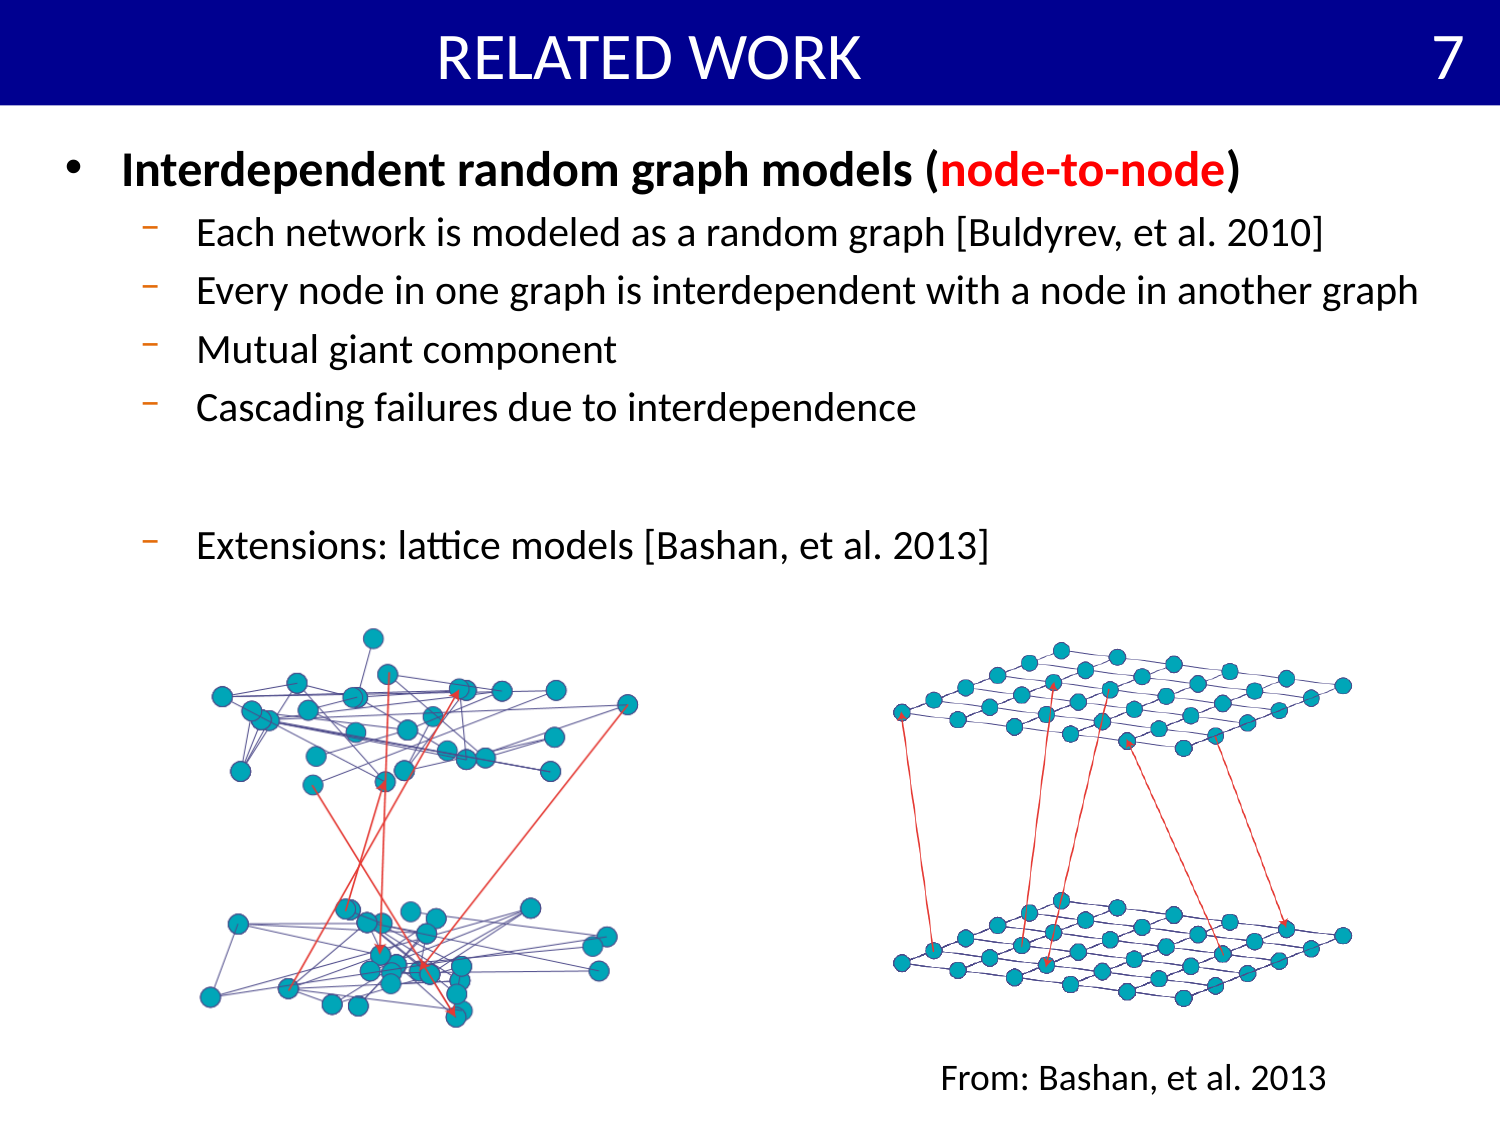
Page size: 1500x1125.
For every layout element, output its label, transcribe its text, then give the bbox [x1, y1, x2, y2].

picture [162, 598, 730, 1055]
title Related work [41, 9, 1258, 97]
picture [887, 631, 1381, 1026]
list Interdependent random graph models (node-to-node) Each network is modeled as a random graph [Buldyrev, et al. 2010] Every node in one graph is interdependent with a node in another graph Mutual giant component Cascading failures due to interdependence Extensions: lattice models [Bashan, et al. 2013] [50, 128, 1447, 1025]
slide_number 7 [1246, 28, 1480, 79]
text_box From: Bashan, et al. 2013 [925, 1045, 1343, 1106]
